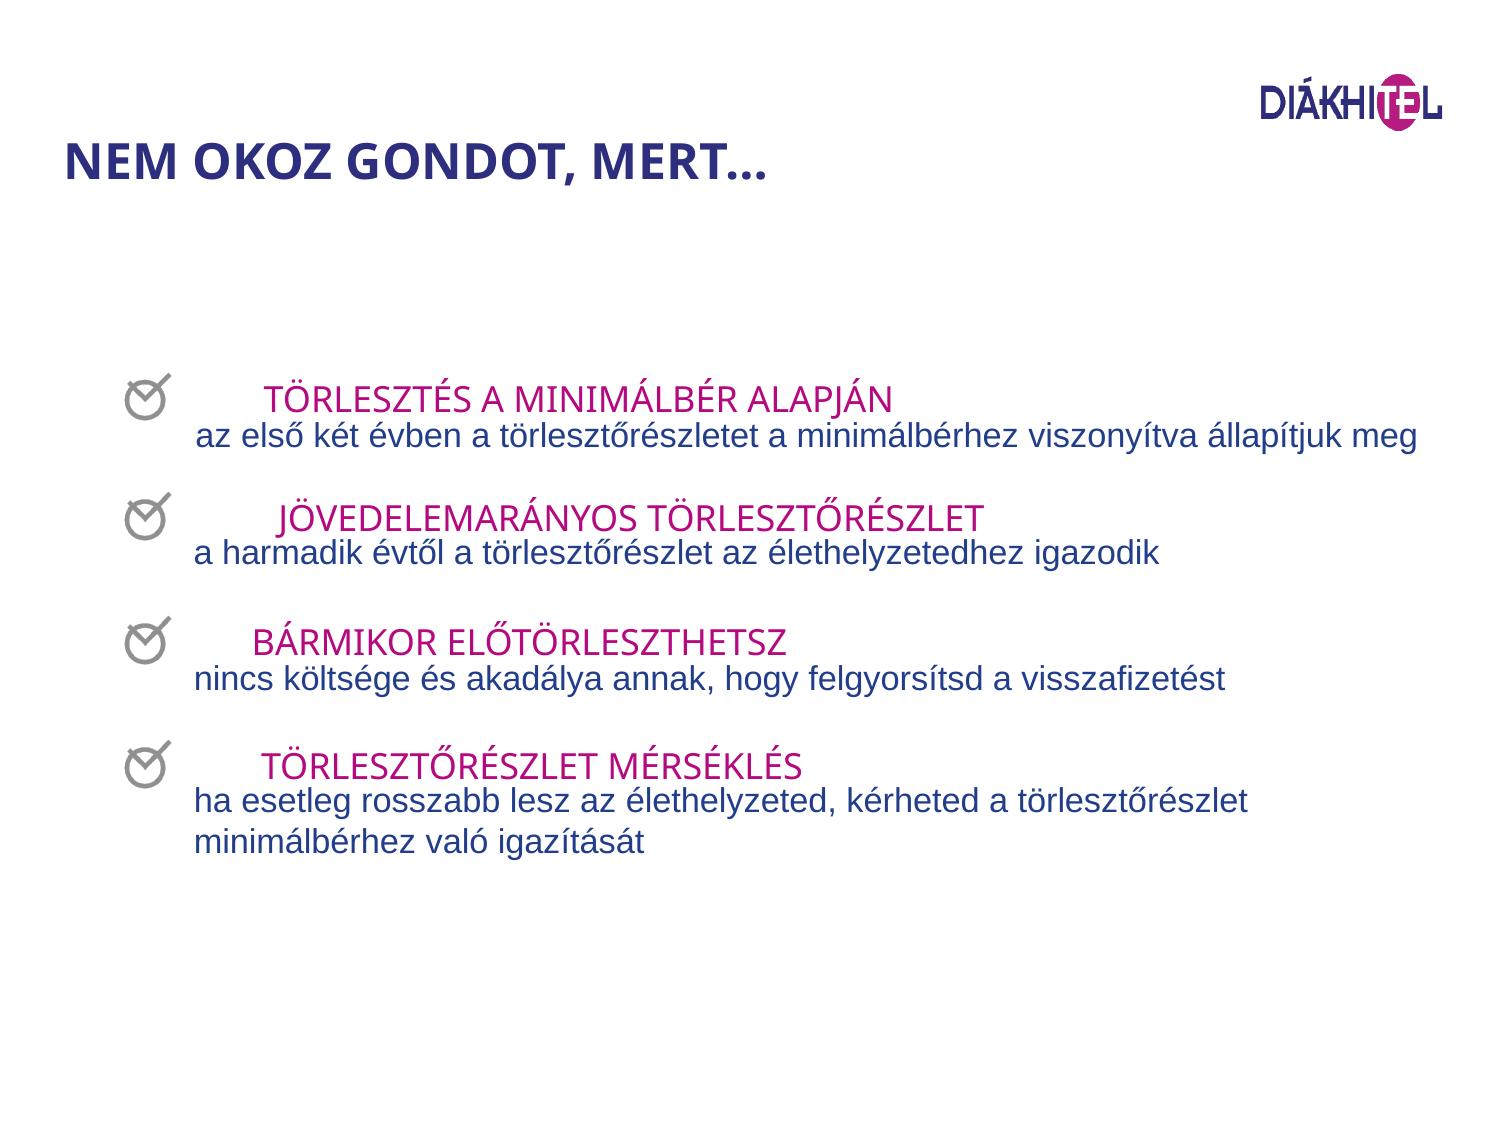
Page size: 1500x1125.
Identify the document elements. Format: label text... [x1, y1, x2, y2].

title NEM okoz gondot, mert… [62, 68, 1238, 190]
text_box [122, 736, 1271, 869]
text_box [122, 488, 1182, 581]
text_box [122, 612, 1248, 706]
picture [1251, 29, 1452, 179]
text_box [122, 368, 1442, 463]
